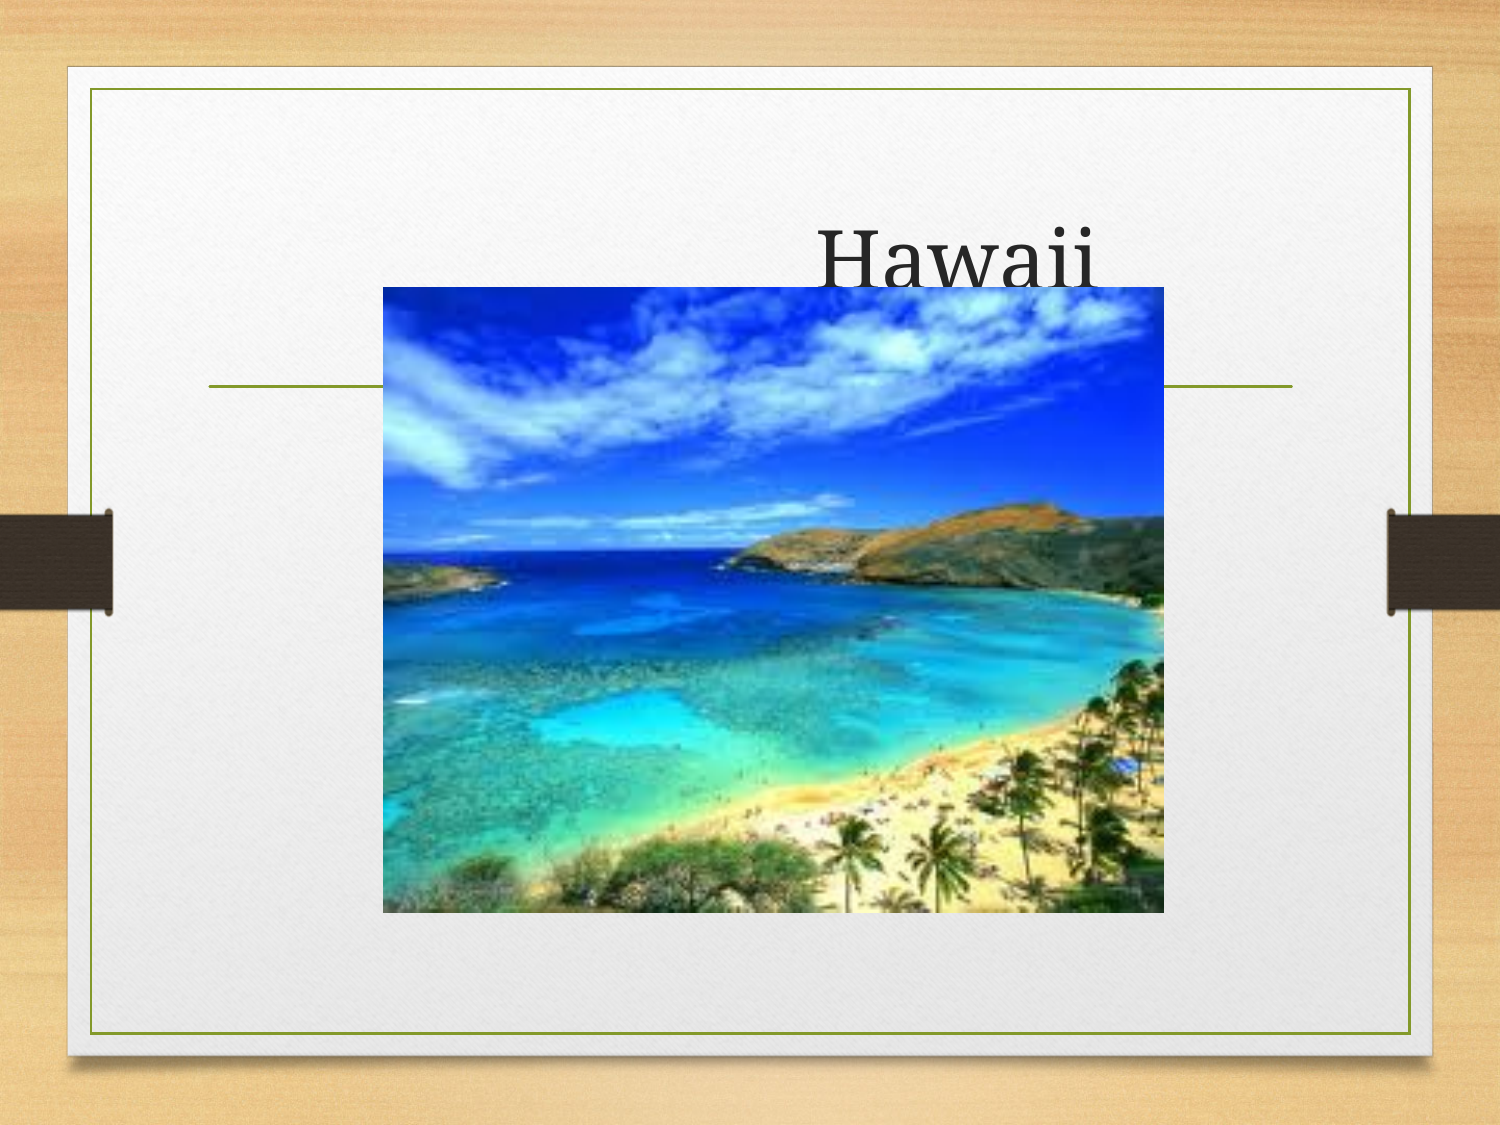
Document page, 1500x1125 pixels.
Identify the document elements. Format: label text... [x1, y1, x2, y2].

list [382, 287, 1164, 913]
picture [0, 0, 1500, 1125]
title Hawaii [193, 150, 1309, 365]
